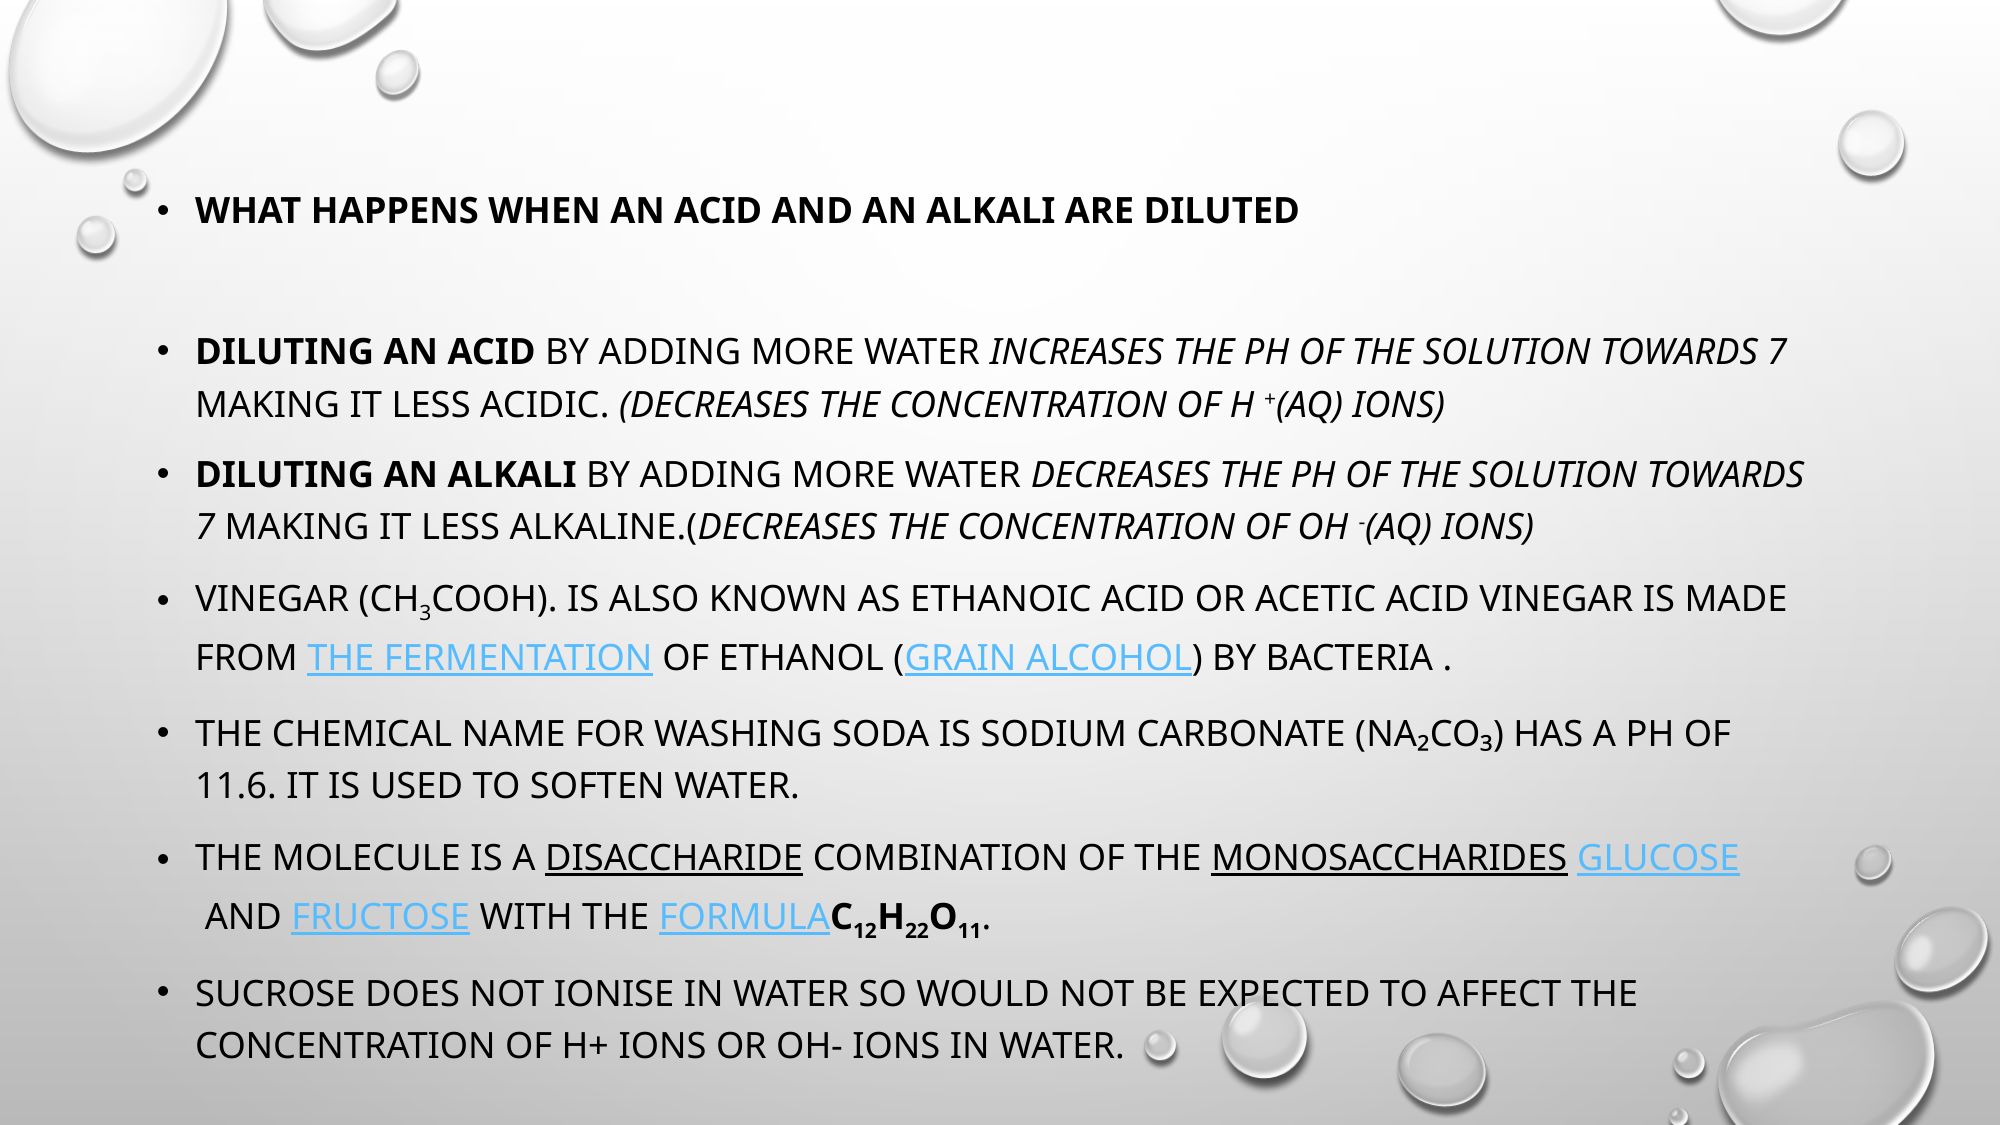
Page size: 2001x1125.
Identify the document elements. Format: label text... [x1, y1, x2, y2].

picture [0, 0, 2000, 1125]
list What happens when an acid and an alkali are diluted Diluting an acid by adding more water increases the pH of the solution towards 7 making it less acidic. (decreases the concentration of H +(aq) ions) Diluting an alkali by adding more water decreases the pH of the solution towards 7 making it less alkaline.(decreases the concentration of OH -(aq) ions) Vinegar (CH3COOH). is also known as Ethanoic acid or acetic acid Vinegar is made from the fermentation of ethanol (grain alcohol) by bacteria . The chemical name for washing soda is sodium carbonate (Na₂CO₃) has a pH of 11.6. It is used to soften water. The molecule is a disaccharide combination of the monosaccharides glucose and fructose with the formulaC12H22O11. Sucrose does not ionise in water so would not be expected to affect the concentration of h+ ions or OH- ions in water. [141, 171, 1842, 1092]
